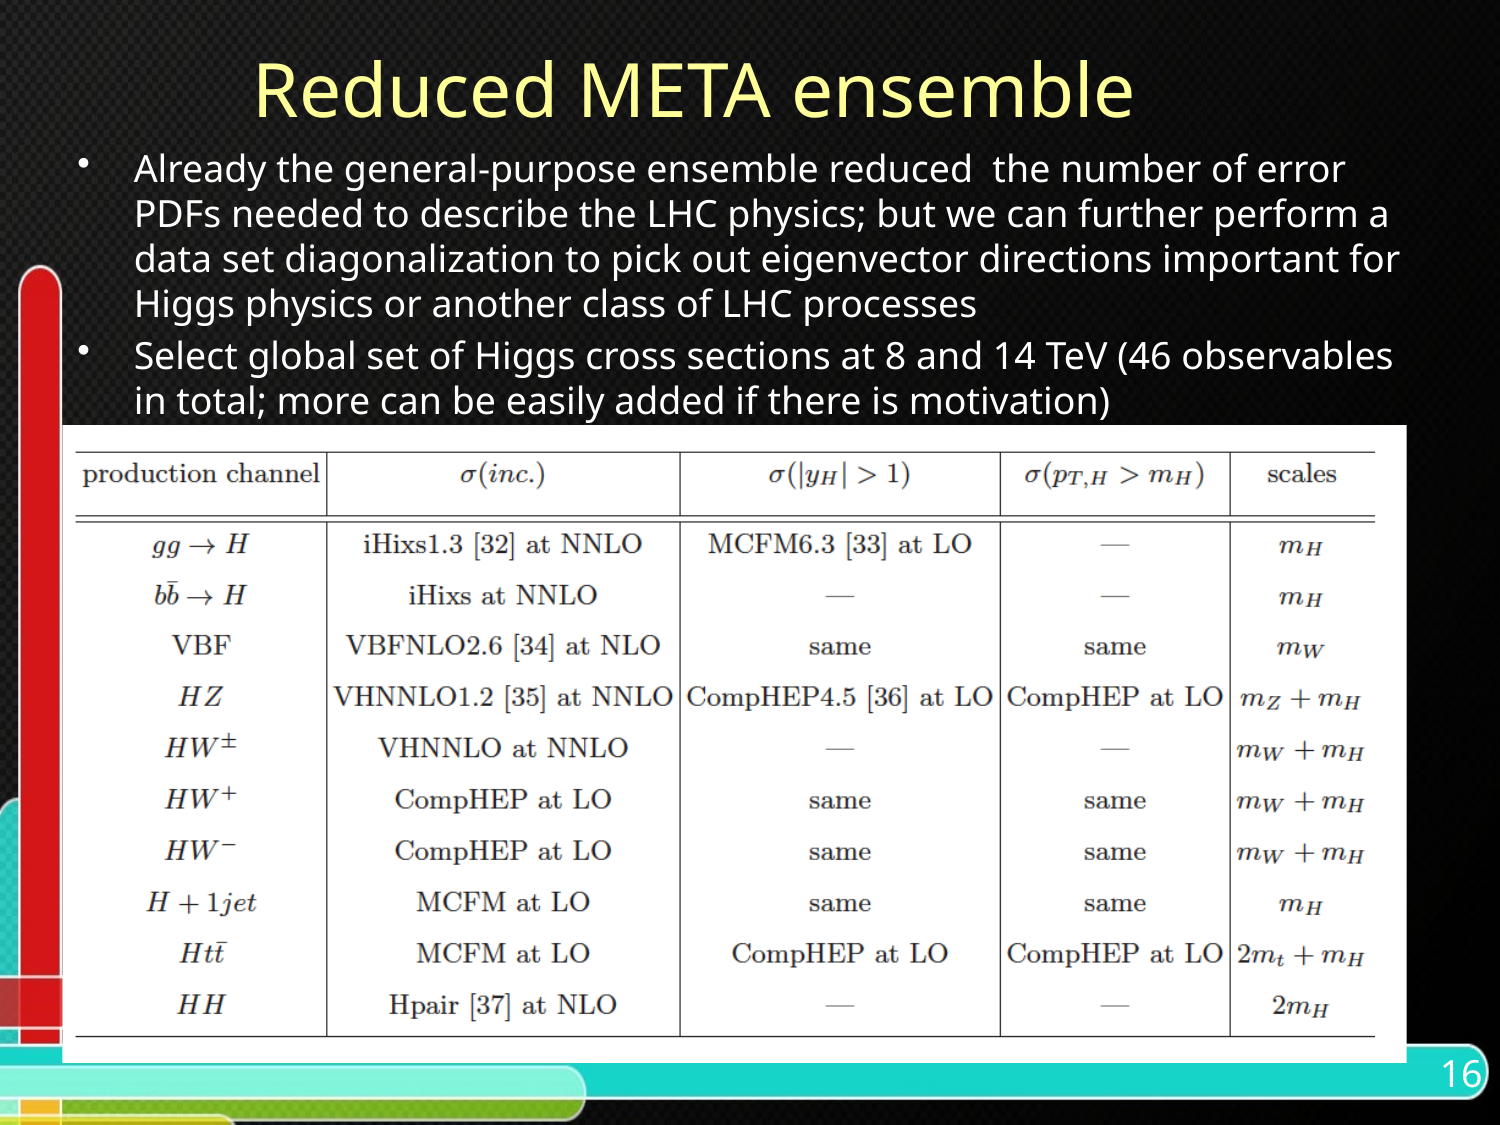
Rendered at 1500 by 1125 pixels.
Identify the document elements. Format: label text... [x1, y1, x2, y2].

list Already the general-purpose ensemble reduced the number of error PDFs needed to describe the LHC physics; but we can further perform a data set diagonalization to pick out eigenvector directions important for Higgs physics or another class of LHC processes Select global set of Higgs cross sections at 8 and 14 TeV (46 observables in total; more can be easily added if there is motivation) [62, 137, 1450, 880]
picture [0, 0, 1500, 1125]
title Reduced META ensemble [237, 37, 1274, 137]
